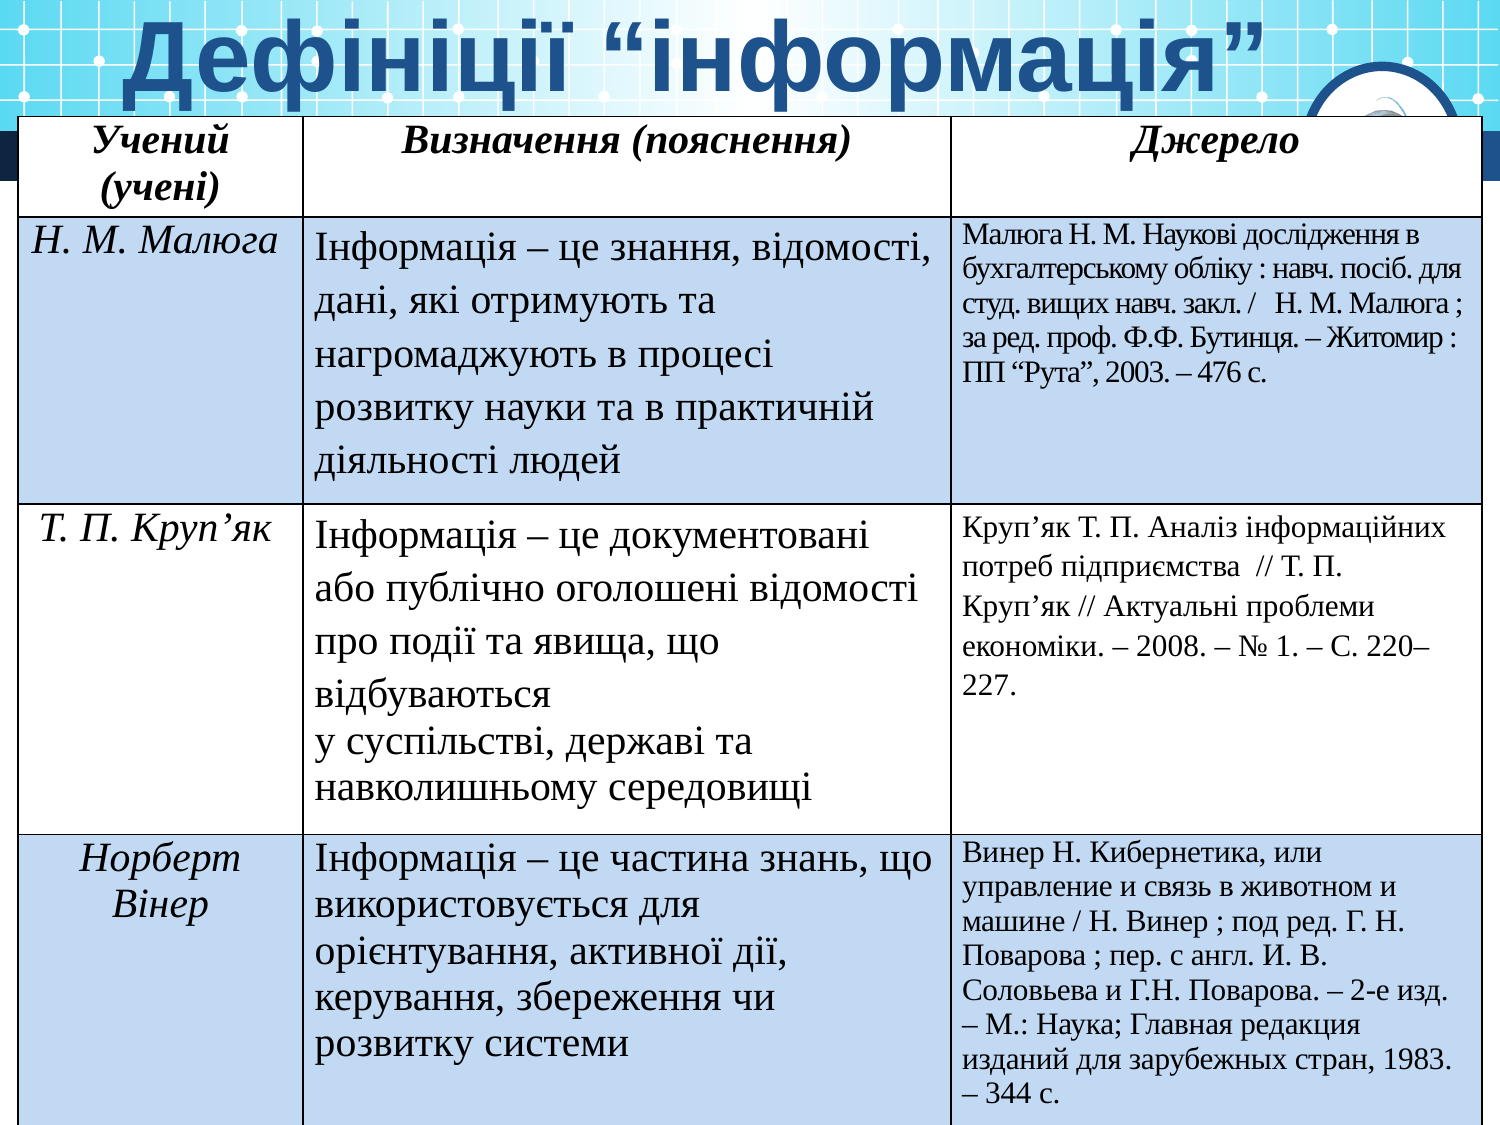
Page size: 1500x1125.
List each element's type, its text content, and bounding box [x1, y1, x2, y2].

table_cell Малюга Н. М. Наукові дослідження в бухгалтерському обліку : навч. посіб. для студ. вищих навч. закл. / Н. М. Малюга ; за ред. проф. Ф.Ф. Бутинця. – Житомир : ПП “Рута”, 2003. – 476 с. [952, 218, 1481, 503]
table_cell Норберт Вінер [19, 835, 302, 1125]
table_cell Круп’як Т. П. Аналіз інформаційних потреб підприємства // Т. П. Круп’як // Актуальні проблеми економіки. – 2008. – № 1. – С. 220–227. [952, 505, 1481, 834]
table_cell Н. М. Малюга [19, 218, 302, 503]
table_cell Т. П. Круп’як [19, 505, 302, 834]
table_cell Інформація – це частина знань, що використовується для орієнтування, активної дії, керування, збереження чи розвитку системи [304, 835, 950, 1125]
table_header Учений (учені) [19, 117, 302, 216]
table_header Визначення (пояснення) [304, 117, 950, 216]
table_header Джерело [952, 117, 1481, 216]
table_cell Інформація – це знання, відомості, дані, які отримують та нагромаджують в процесі розвитку науки та в практичній діяльності людей [304, 218, 950, 503]
text_box Дефініції “інформація” [0, 0, 1447, 119]
table_cell Винер Н. Кибернетика, или управление и связь в животном и машине / Н. Винер ; под ред. Г. Н. Поварова ; пер. с англ. И. В. Соловьева и Г.Н. Поварова. – 2-е изд. – М.: Наука; Главная редакция изданий для зарубежных стран, 1983. – 344 с. [952, 835, 1481, 1125]
table_cell Інформація – це документовані або публічно оголошені відомості про події та явища, що відбуваються у суспільстві, державі та навколишньому середовищі [304, 505, 950, 834]
